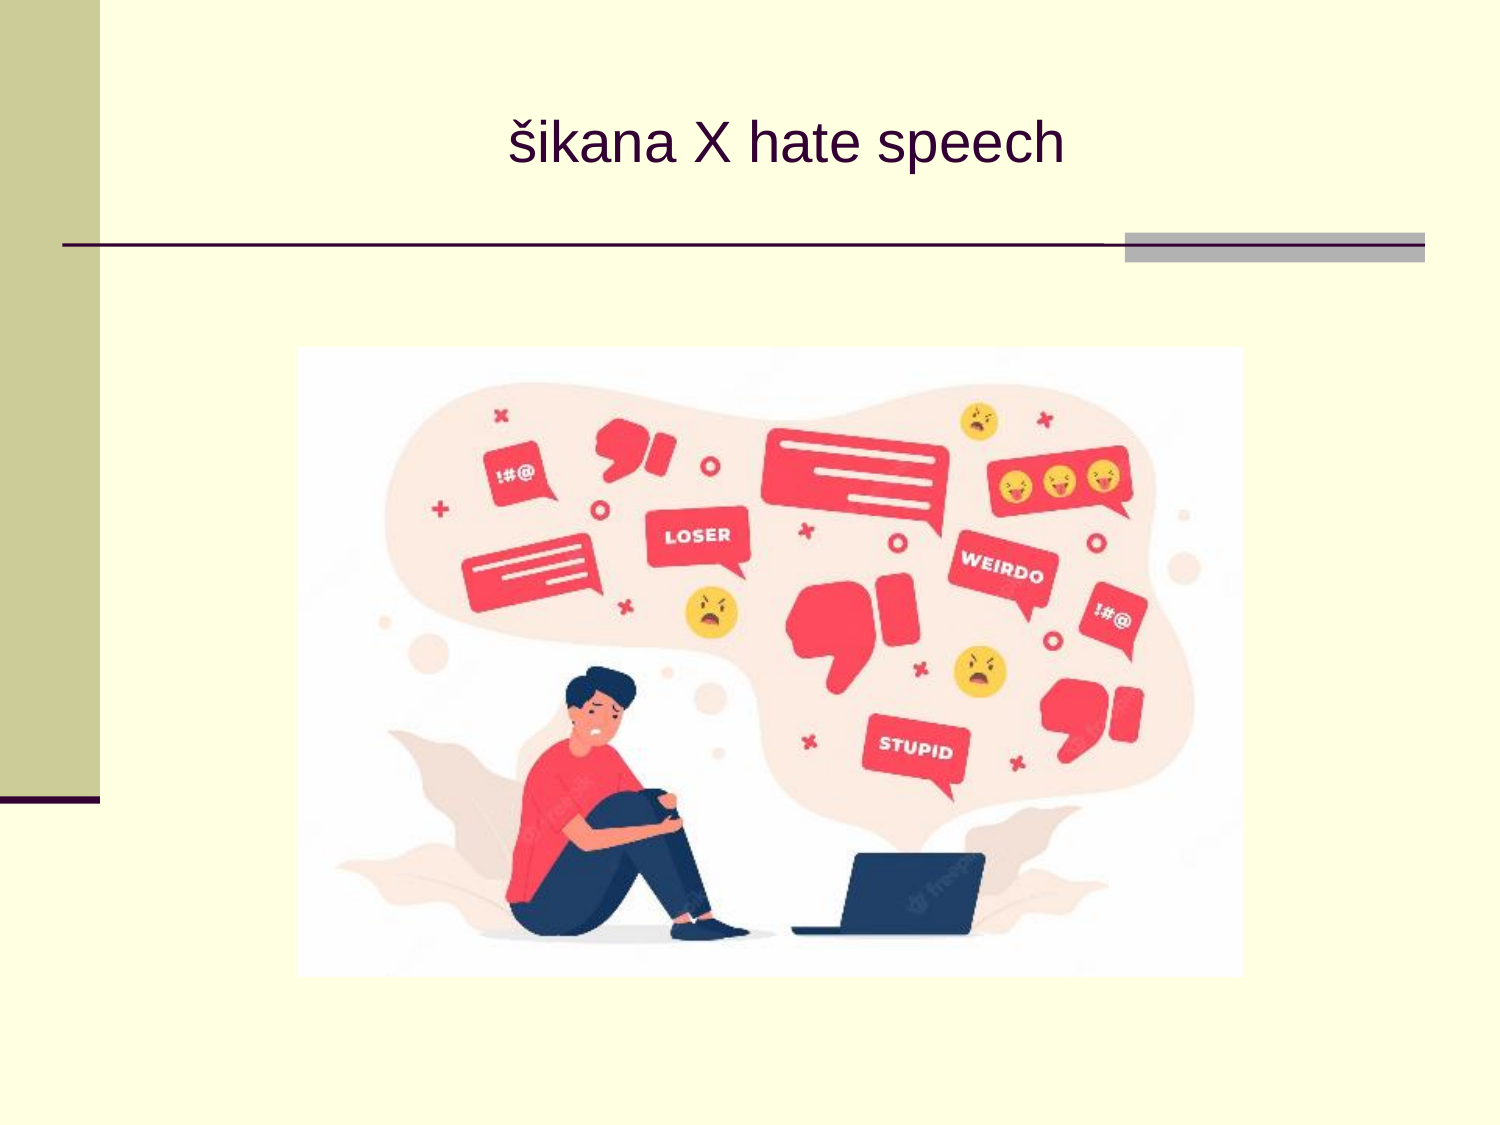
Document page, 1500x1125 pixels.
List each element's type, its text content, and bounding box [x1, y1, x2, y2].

title šikana X hate speech [150, 45, 1425, 234]
picture [297, 346, 1244, 977]
